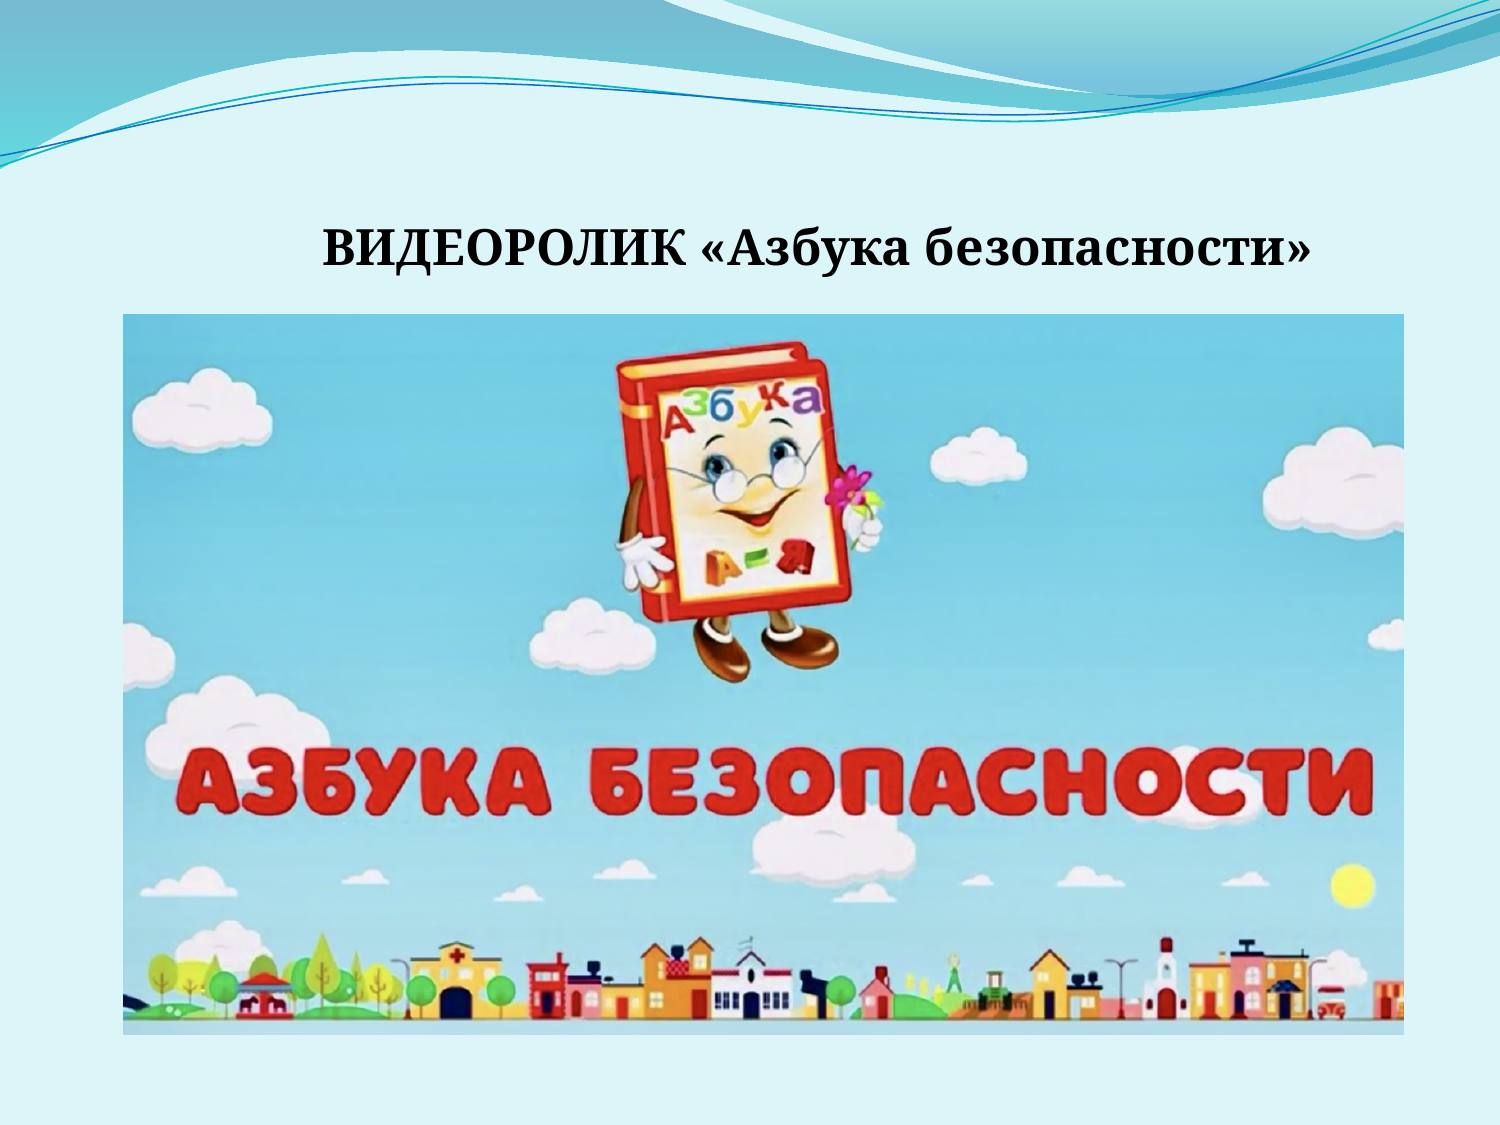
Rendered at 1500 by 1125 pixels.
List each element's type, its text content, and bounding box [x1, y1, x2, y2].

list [123, 314, 1404, 1035]
text_box ВИДЕОРОЛИК «Азбука безопасности» [307, 208, 1329, 283]
